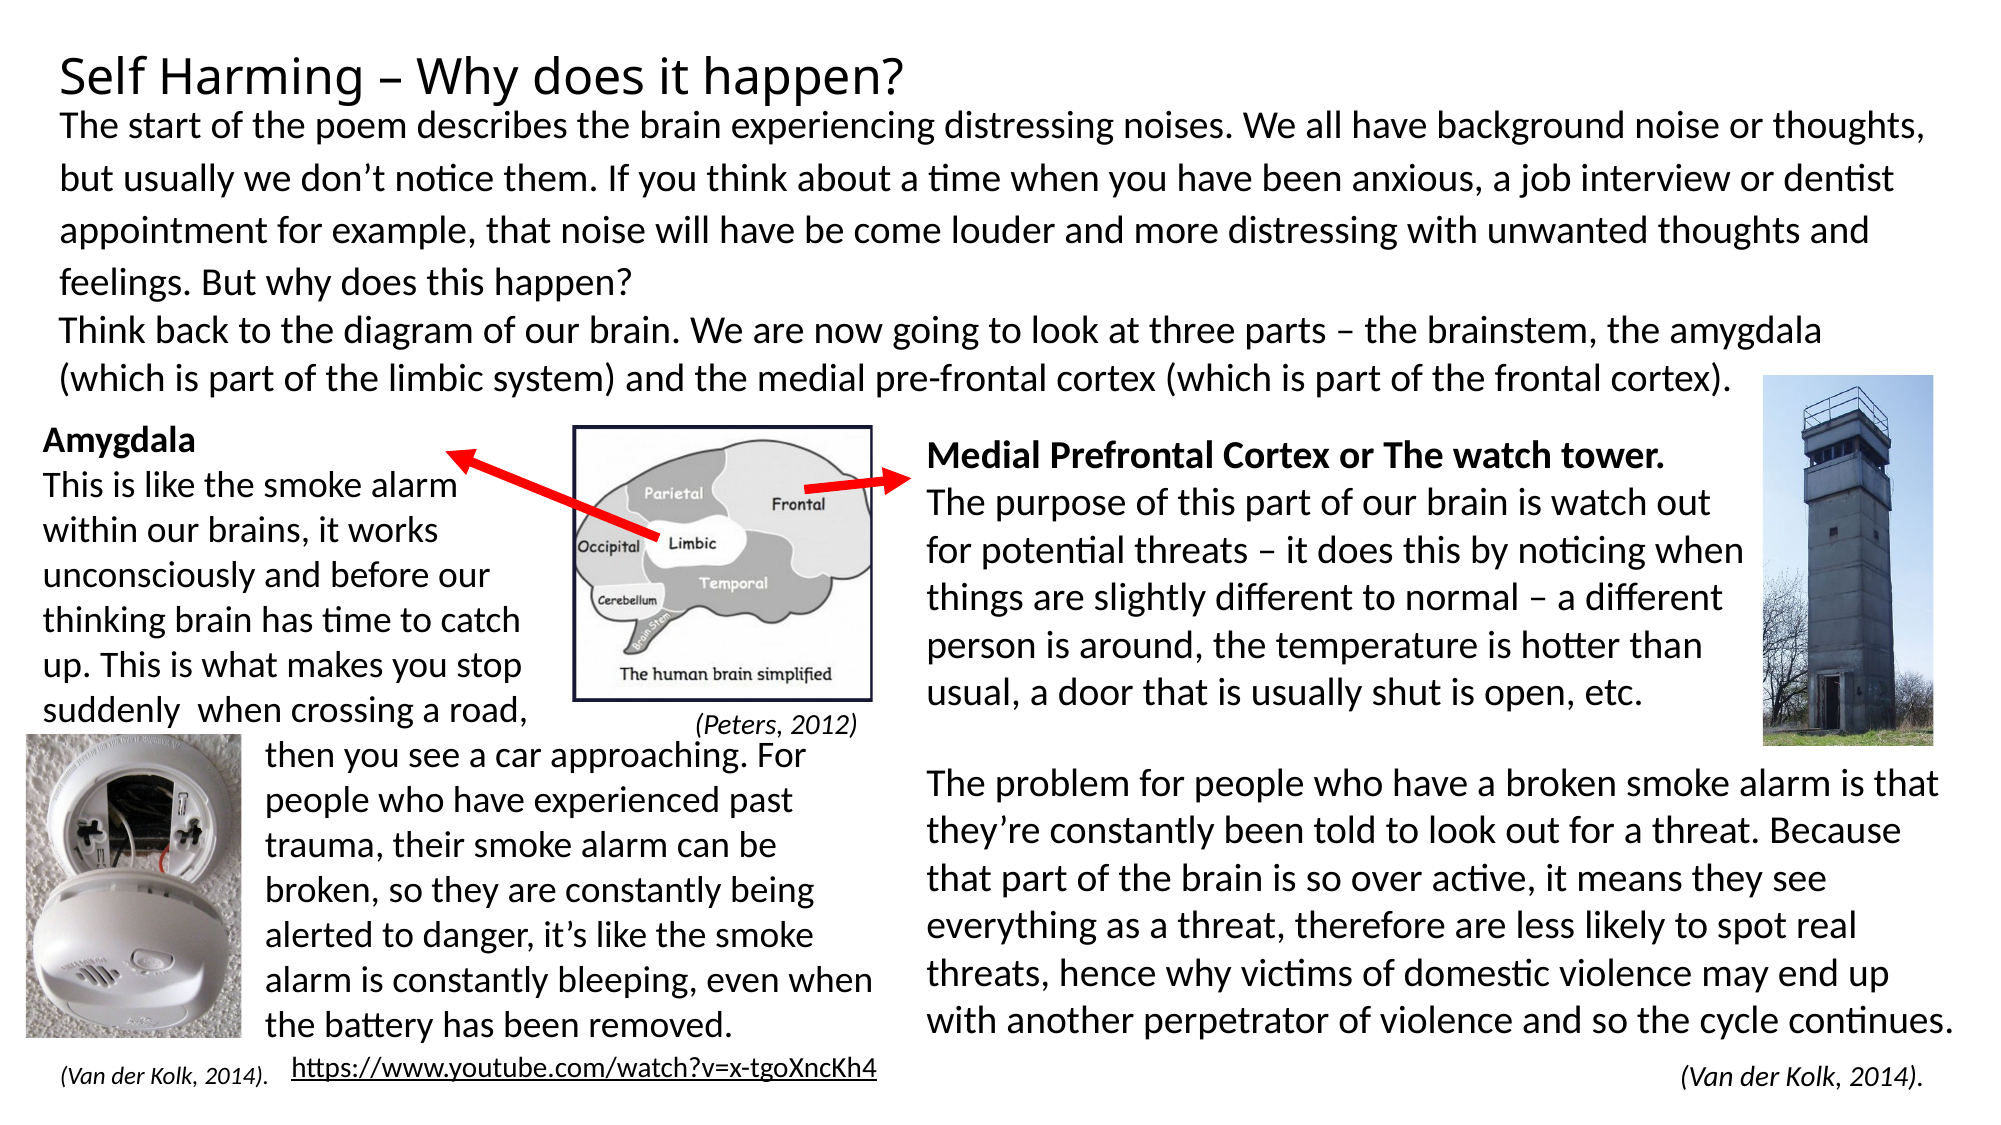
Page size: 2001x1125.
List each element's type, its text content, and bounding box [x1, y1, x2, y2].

text_box The problem for people who have a broken smoke alarm is that they’re constantly been told to look out for a threat. Because that part of the brain is so over active, it means they see everything as a threat, therefore are less likely to spot real threats, hence why victims of domestic violence may end up with another perpetrator of violence and so the cycle continues. [911, 749, 1973, 1050]
text_box (Van der Kolk, 2014). [1664, 1049, 1946, 1100]
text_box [804, 478, 912, 490]
picture [25, 734, 242, 1038]
text_box then you see a car approaching. For people who have experienced past trauma, their smoke alarm can be broken, so they are constantly being alerted to danger, it’s like the smoke alarm is constantly bleeping, even when the battery has been removed. [249, 722, 903, 1053]
text_box The start of the poem describes the brain experiencing distressing noises. We all have background noise or thoughts, but usually we don’t notice them. If you think about a time when you have been anxious, a job interview or dentist appointment for example, that noise will have be come louder and more distressing with unwanted thoughts and feelings. But why does this happen? [44, 87, 1948, 311]
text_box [445, 451, 659, 538]
text_box https://www.youtube.com/watch?v=x-tgoXncKh4 [276, 1040, 899, 1091]
picture [1762, 375, 1934, 746]
text_box Self Harming – Why does it happen? [44, 6, 1146, 87]
text_box Amygdala This is like the smoke alarm within our brains, it works unconsciously and before our thinking brain has time to catch up. This is what makes you stop suddenly when crossing a road, [27, 408, 556, 738]
text_box Medial Prefrontal Cortex or The watch tower. The purpose of this part of our brain is watch out for potential threats – it does this by noticing when things are slightly different to normal – a different person is around, the temperature is hotter than usual, a door that is usually shut is open, etc. [911, 421, 1762, 722]
picture [572, 424, 873, 702]
text_box (Peters, 2012) [572, 702, 873, 748]
text_box (Van der Kolk, 2014). [45, 1052, 291, 1098]
text_box Think back to the diagram of our brain. We are now going to look at three parts – the brainstem, the amygdala (which is part of the limbic system) and the medial pre-frontal cortex (which is part of the frontal cortex). [43, 296, 1915, 407]
